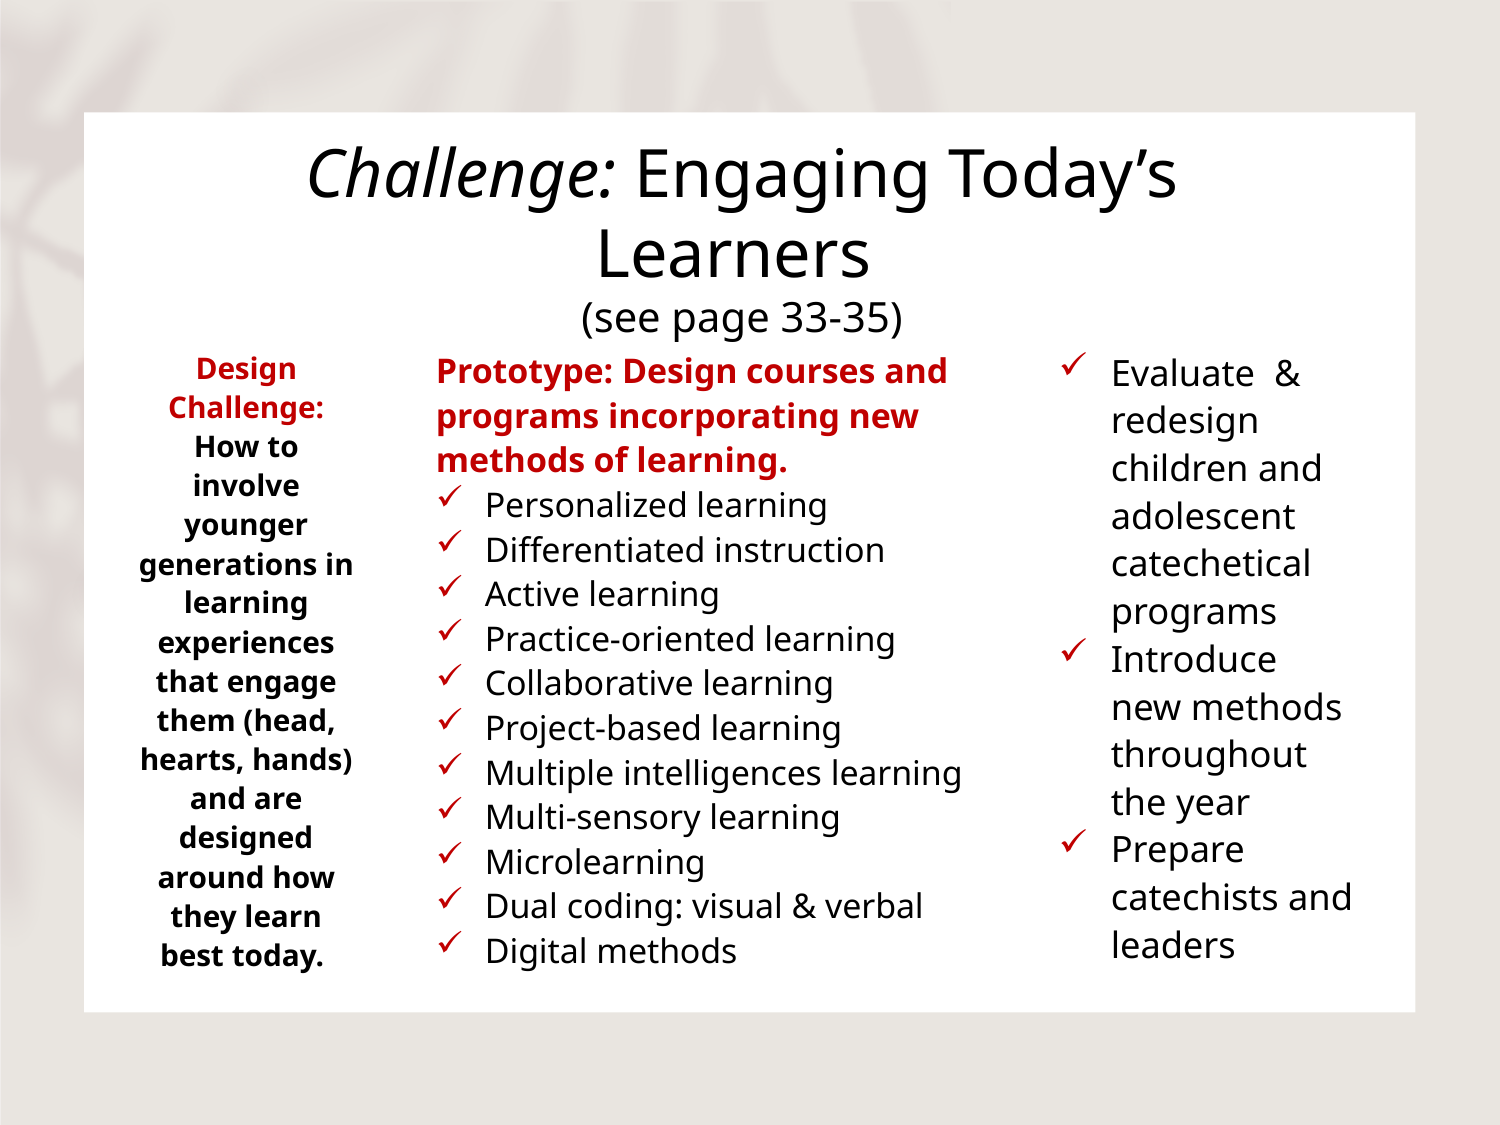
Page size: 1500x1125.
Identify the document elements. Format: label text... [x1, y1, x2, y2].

text_box Prototype: Design courses and programs incorporating new methods of learning. Personalized learning Differentiated instruction Active learning Practice-oriented learning Collaborative learning Project-based learning Multiple intelligences learning Multi-sensory learning Microlearning Dual coding: visual & verbal Digital methods [420, 338, 981, 996]
text_box Evaluate & redesign children and adolescent catechetical programs Introduce new methods throughout the year Prepare catechists and leaders [1043, 338, 1373, 981]
list Design Challenge: How to involve younger generations in learning experiences that engage them (head, hearts, hands) and are designed around how they learn best today. [122, 338, 370, 981]
title Challenge: Engaging Today’s Learners (see page 33-35) [146, 144, 1338, 327]
